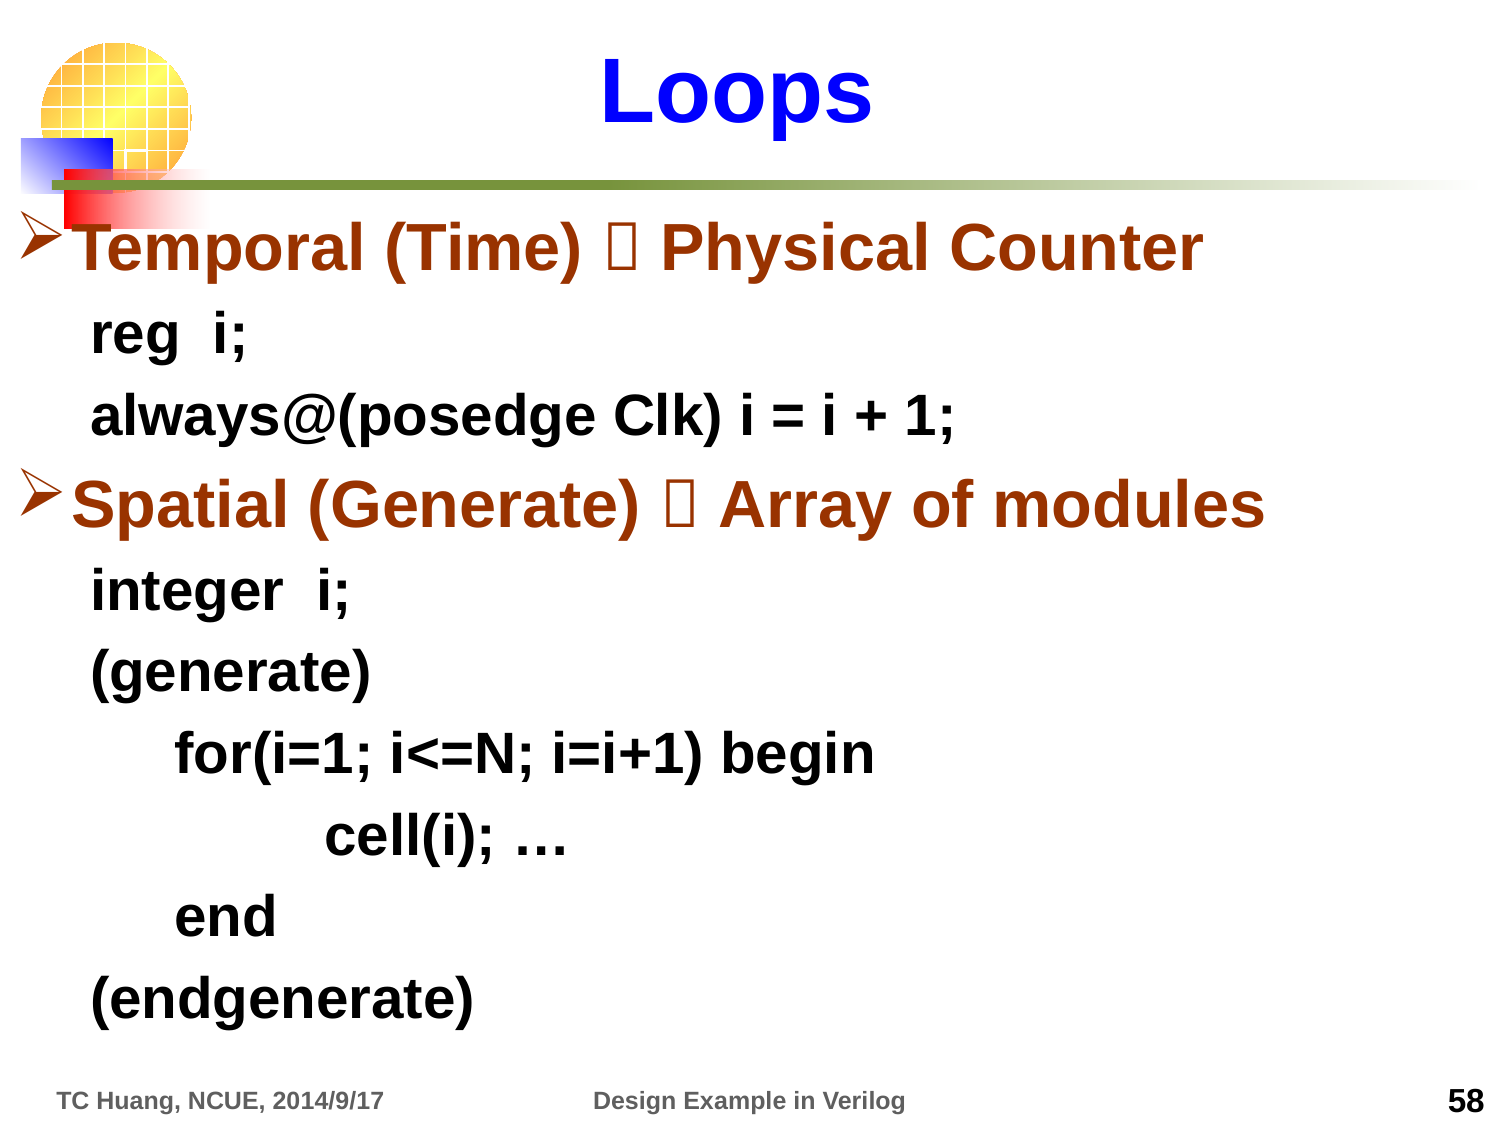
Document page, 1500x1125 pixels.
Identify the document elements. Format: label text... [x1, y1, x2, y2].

slide_number 58 [1074, 1069, 1500, 1125]
list Temporal (Time)  Physical Counter reg i; always@(posedge Clk) i = i + 1; Spatial (Generate)  Array of modules integer i; (generate) for(i=1; i<=N; i=i+1) begin cell(i); … end (endgenerate) [0, 196, 1500, 1059]
footer Design Example in Verilog [512, 1069, 988, 1125]
title Loops [0, 0, 1500, 173]
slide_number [41, 1069, 425, 1125]
